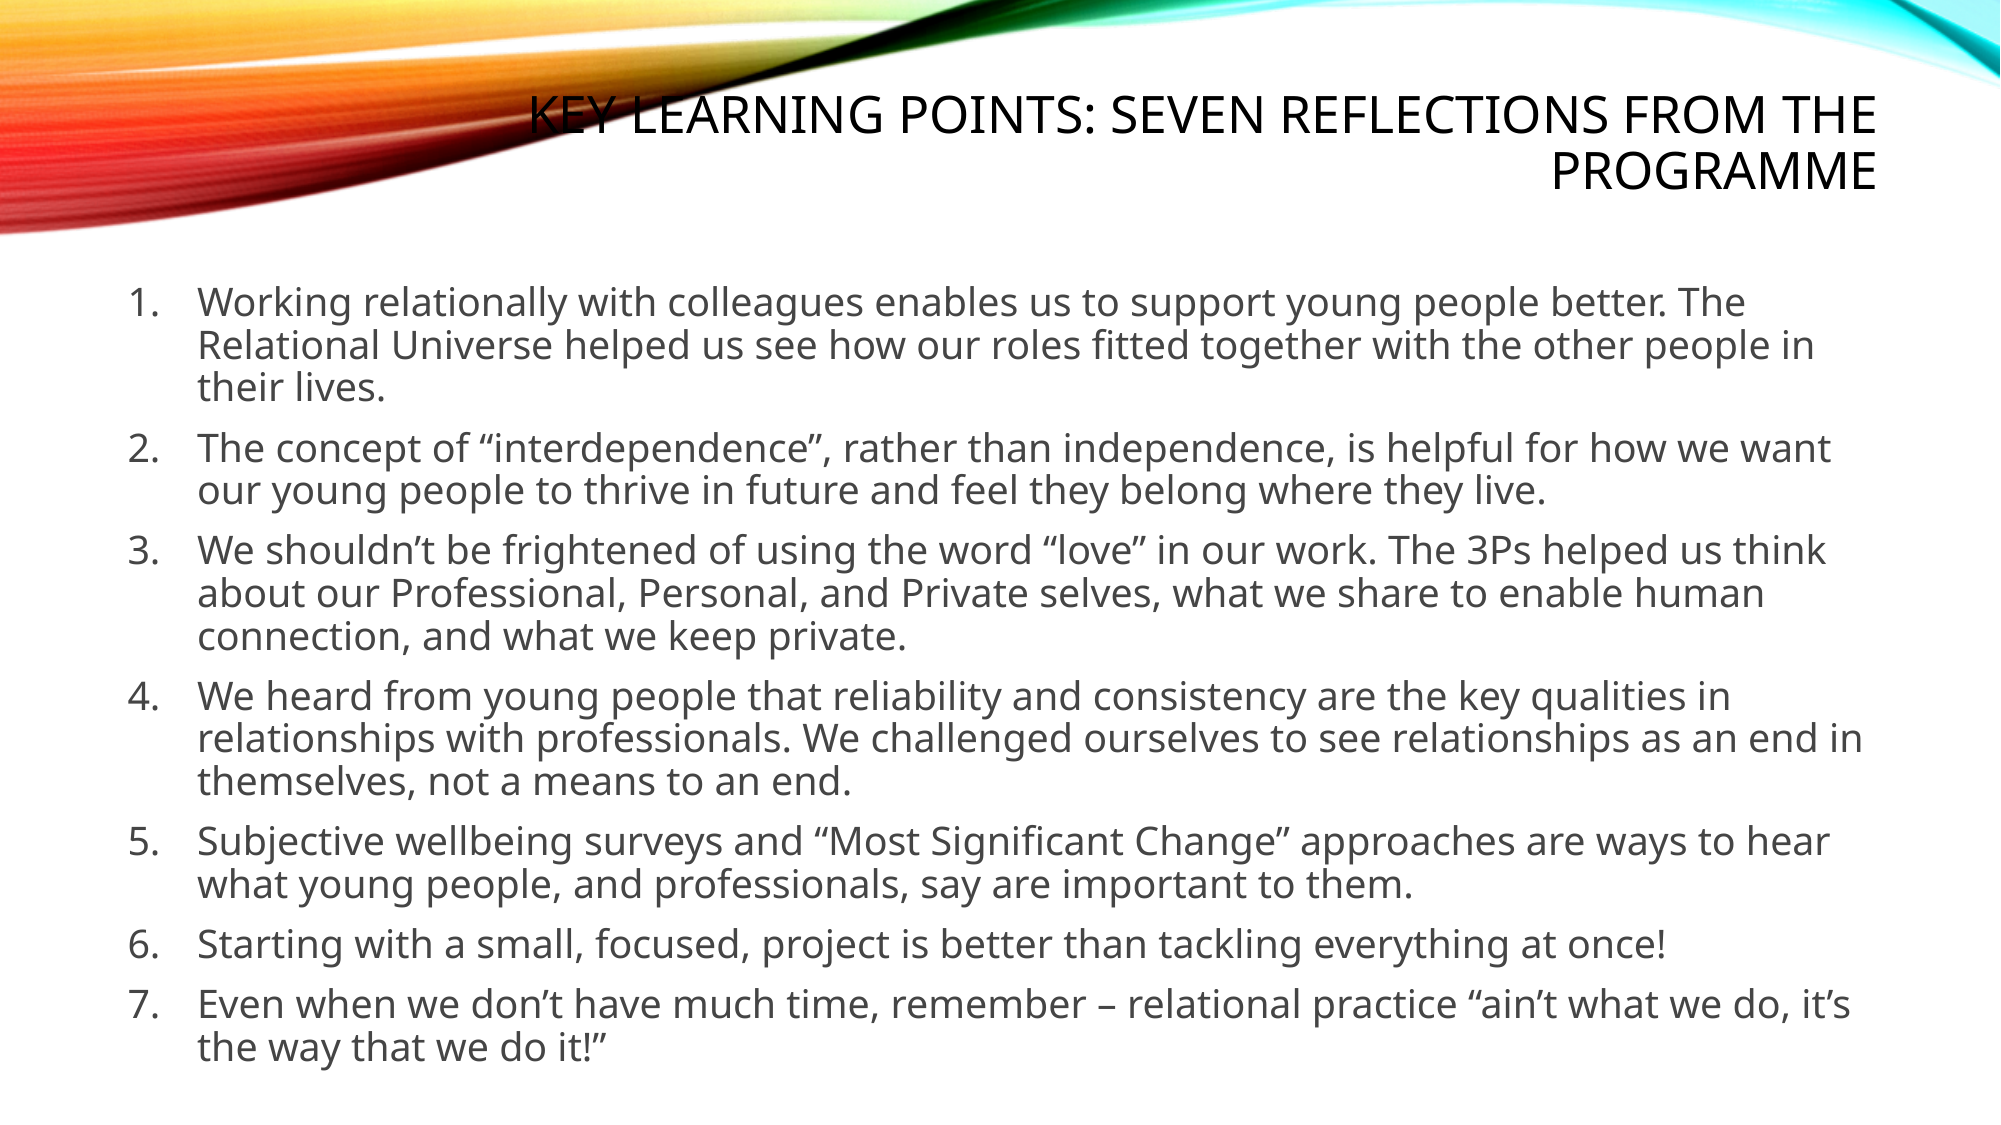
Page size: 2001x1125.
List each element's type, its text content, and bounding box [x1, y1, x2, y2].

list Working relationally with colleagues enables us to support young people better. The Relational Universe helped us see how our roles fitted together with the other people in their lives. The concept of “interdependence”, rather than independence, is helpful for how we want our young people to thrive in future and feel they belong where they live. We shouldn’t be frightened of using the word “love” in our work. The 3Ps helped us think about our Professional, Personal, and Private selves, what we share to enable human connection, and what we keep private. We heard from young people that reliability and consistency are the key qualities in relationships with professionals. We challenged ourselves to see relationships as an end in themselves, not a means to an end. Subjective wellbeing surveys and “Most Significant Change” approaches are ways to hear what young people, and professionals, say are important to them. Starting with a small, focused, project is better than tackling everything at once! Even when we don’t have much time, remember – relational practice “ain’t what we do, it’s the way that we do it!” [112, 275, 1894, 1096]
picture [0, 0, 2000, 237]
title Key learning points: seven reflections from the programme [481, 80, 1894, 209]
